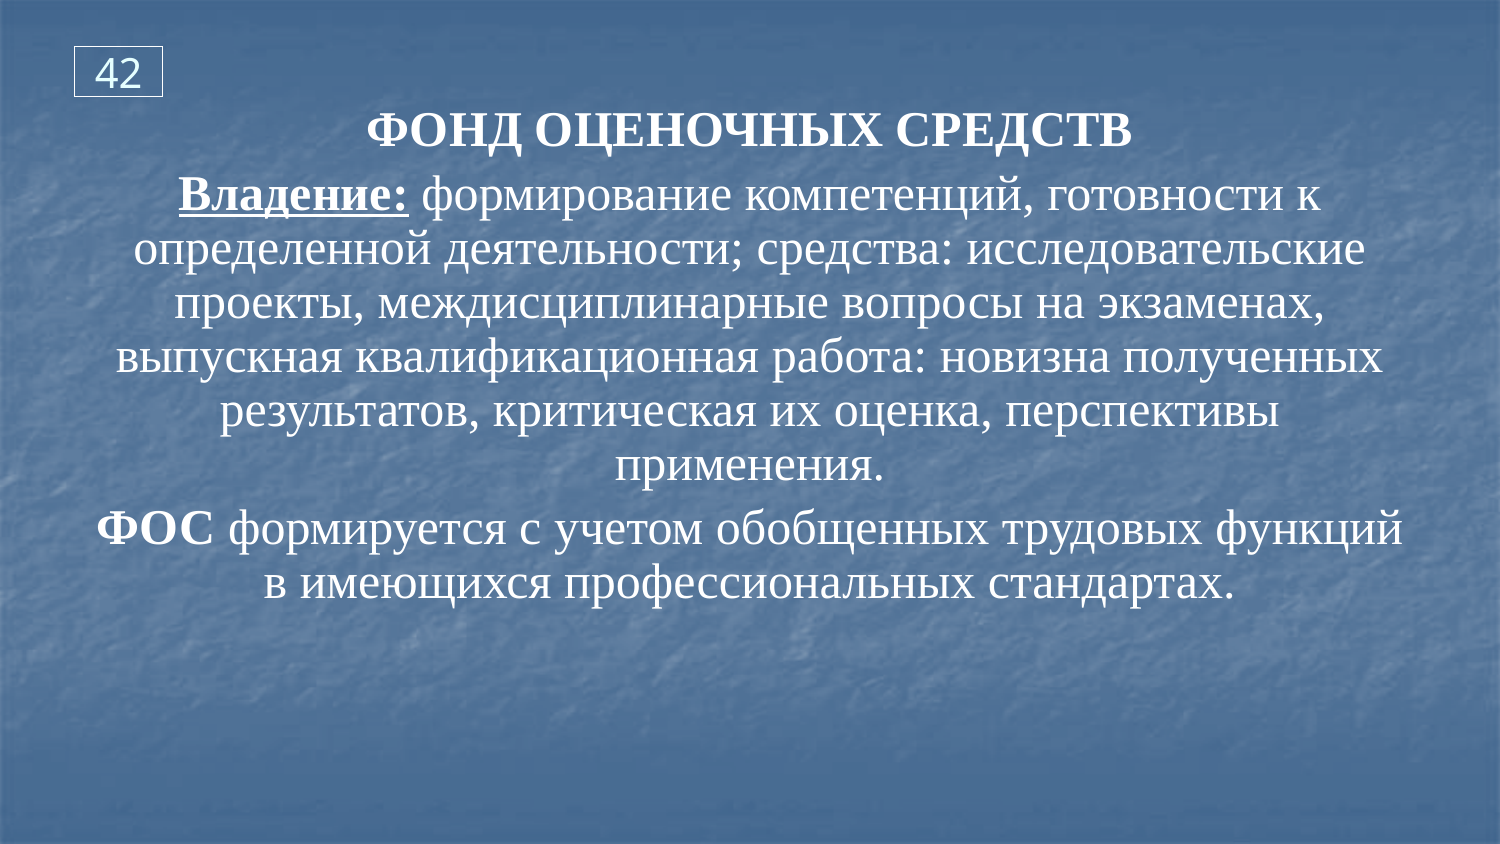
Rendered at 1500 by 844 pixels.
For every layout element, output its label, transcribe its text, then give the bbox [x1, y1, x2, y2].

text_box 42 [74, 46, 163, 96]
text_box ФОНД ОЦЕНОЧНЫХ СРЕДСТВ Владение: формирование компетенций, готовности к определенной деятельности; средства: исследовательские проекты, междисциплинарные вопросы на экзаменах, выпускная квалификационная работа: новизна полученных результатов, критическая их оценка, перспективы применения. ФОС формируется с учетом обобщенных трудовых функций в имеющихся профессиональных стандартах. [74, 96, 1425, 710]
